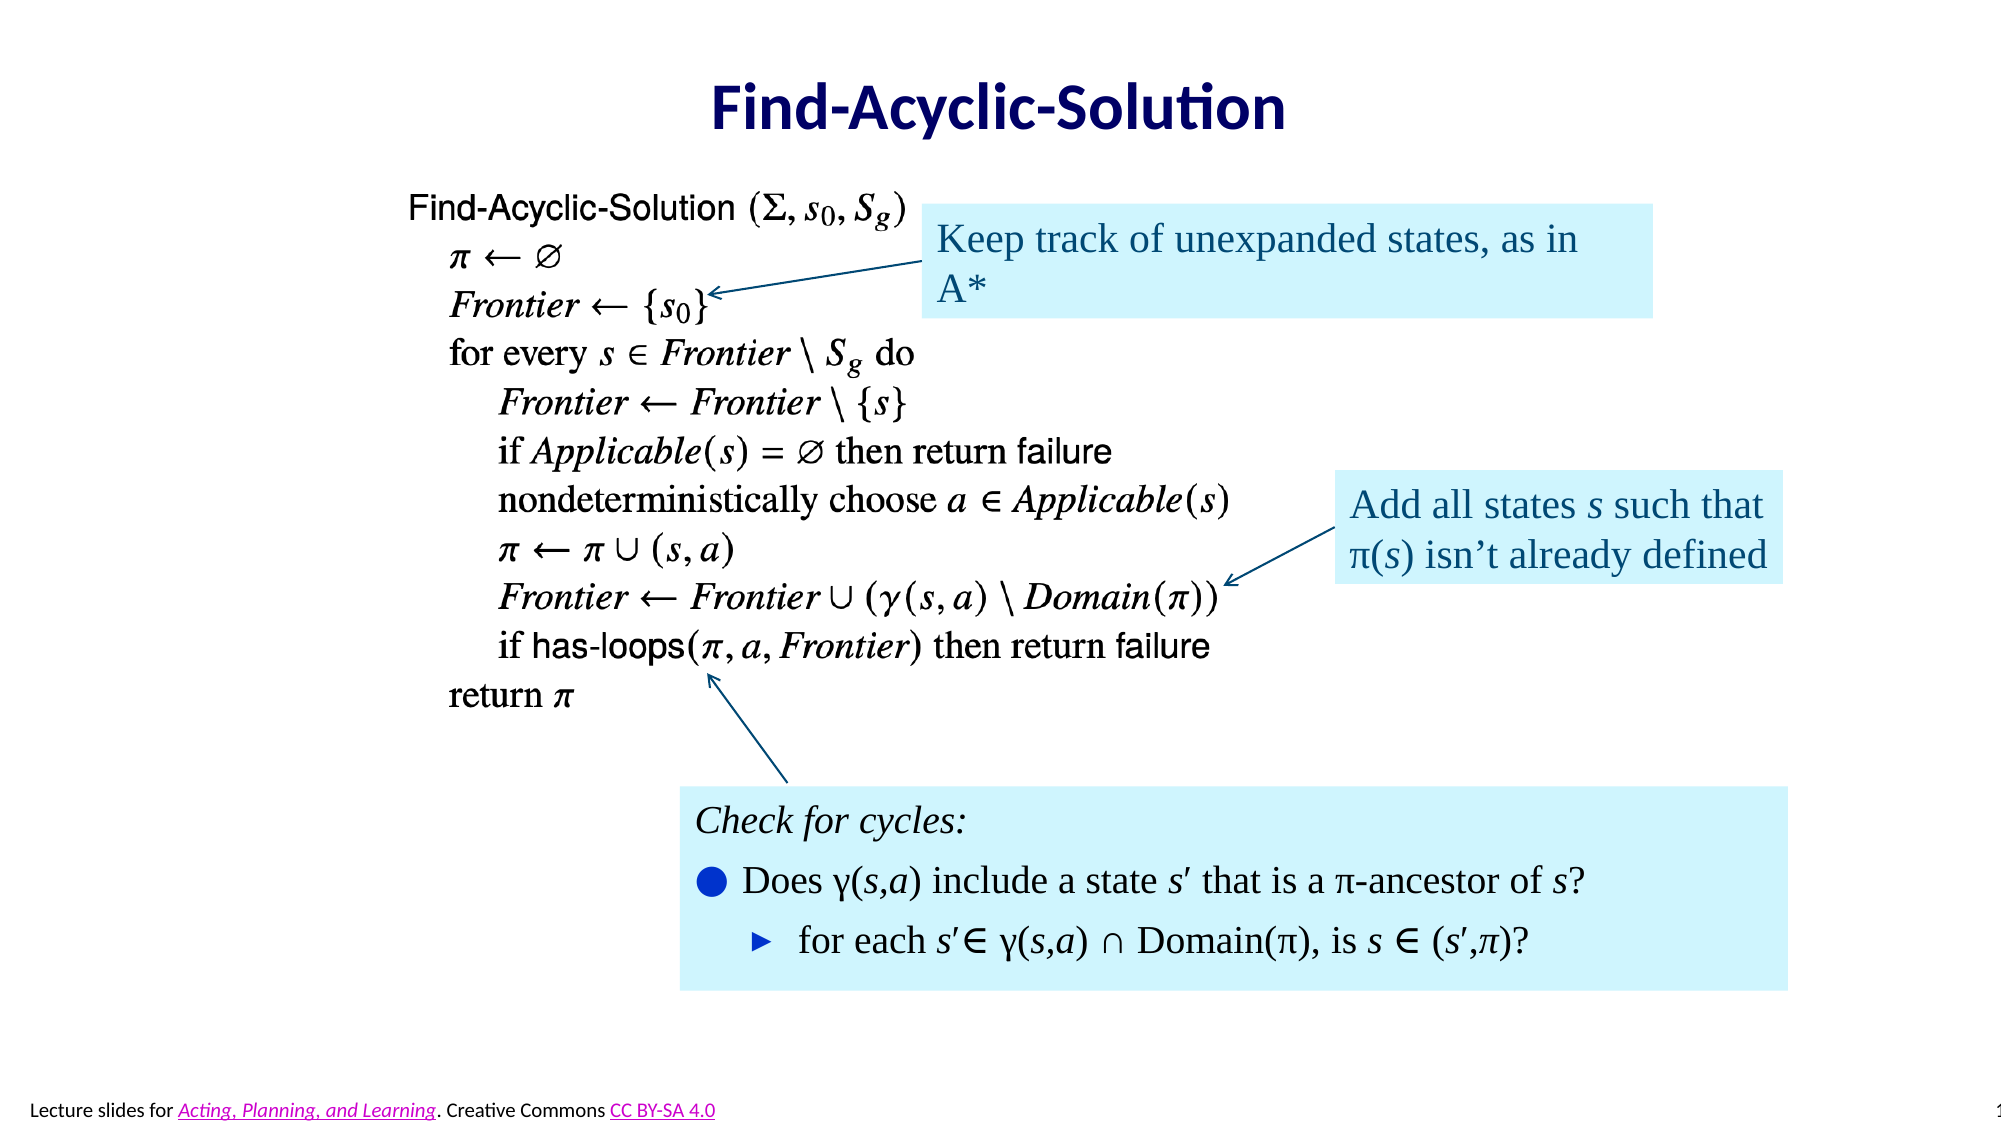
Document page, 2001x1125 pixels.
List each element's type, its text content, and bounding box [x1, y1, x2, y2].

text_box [706, 672, 788, 784]
text_box Add all states s such that π(s) isn’t already defined [1334, 469, 1784, 585]
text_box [1222, 527, 1331, 587]
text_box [706, 236, 923, 296]
title Find-Acyclic-Solution [32, 16, 1968, 151]
picture [395, 181, 1242, 719]
text_box Keep track of unexpanded states, as in A* [1245, 203, 1653, 319]
